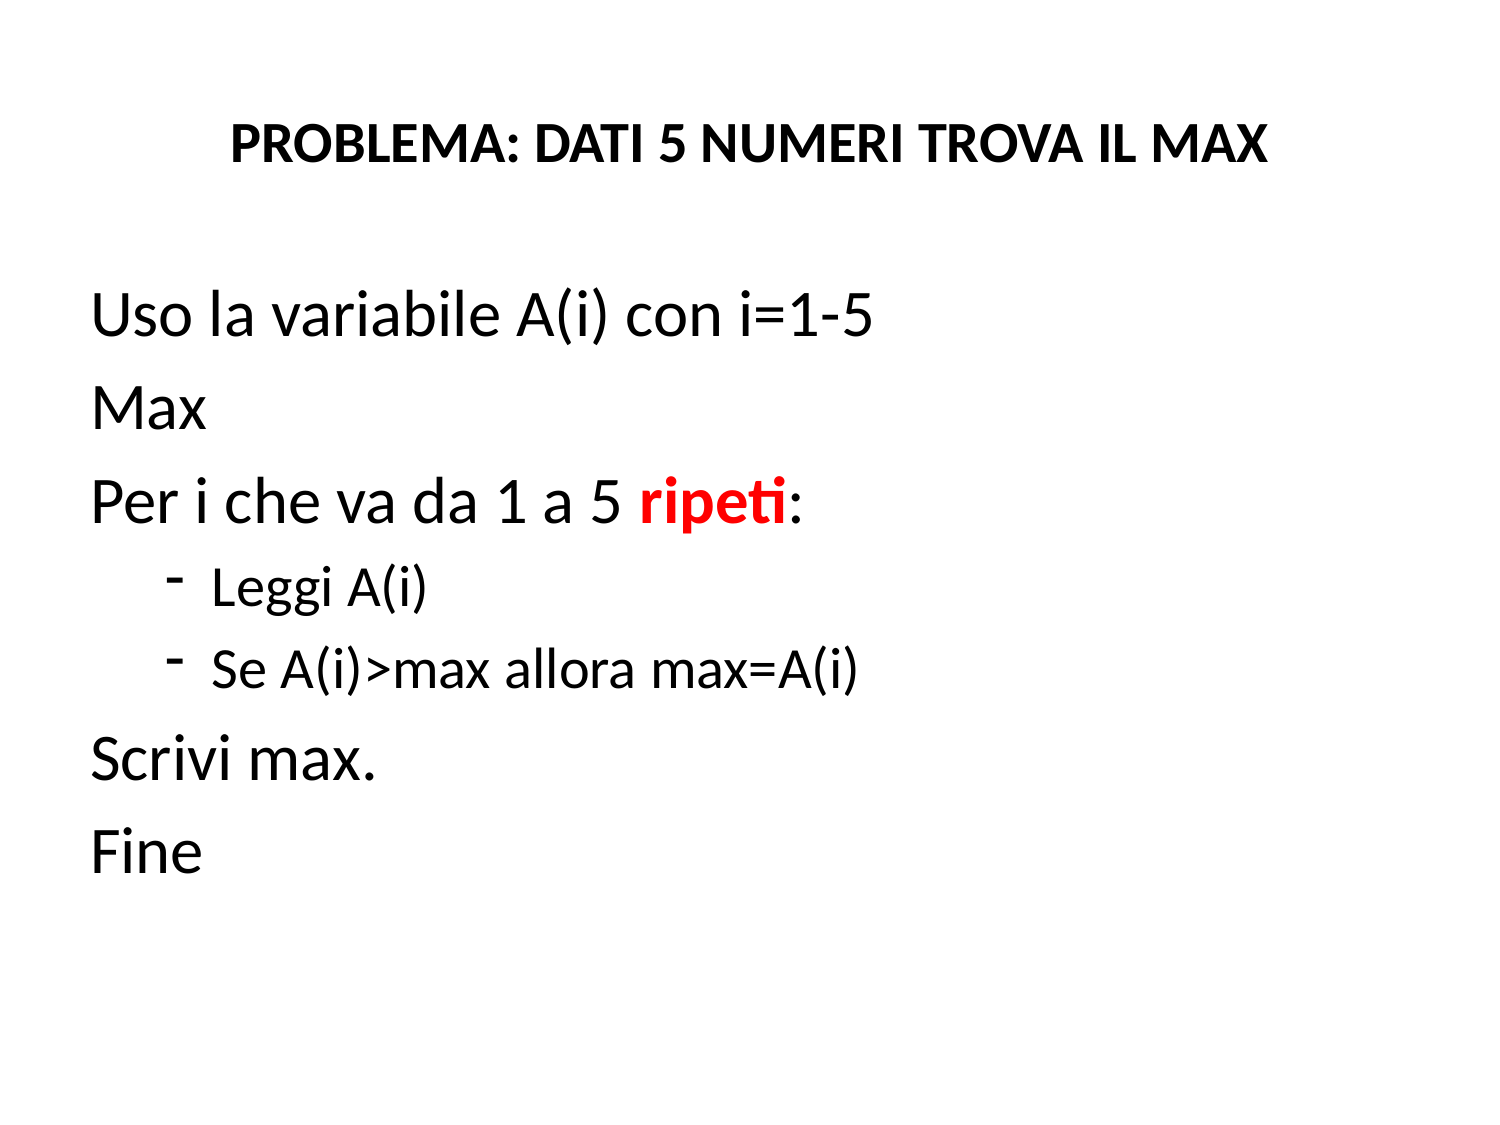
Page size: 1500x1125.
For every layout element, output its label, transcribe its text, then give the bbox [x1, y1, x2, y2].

list Uso la variabile A(i) con i=1-5 Max Per i che va da 1 a 5 ripeti: Leggi A(i) Se A(i)>max allora max=A(i) Scrivi max. Fine [75, 262, 900, 1005]
title PROBLEMA: DATI 5 NUMERI TROVA IL MAX [75, 45, 1425, 233]
